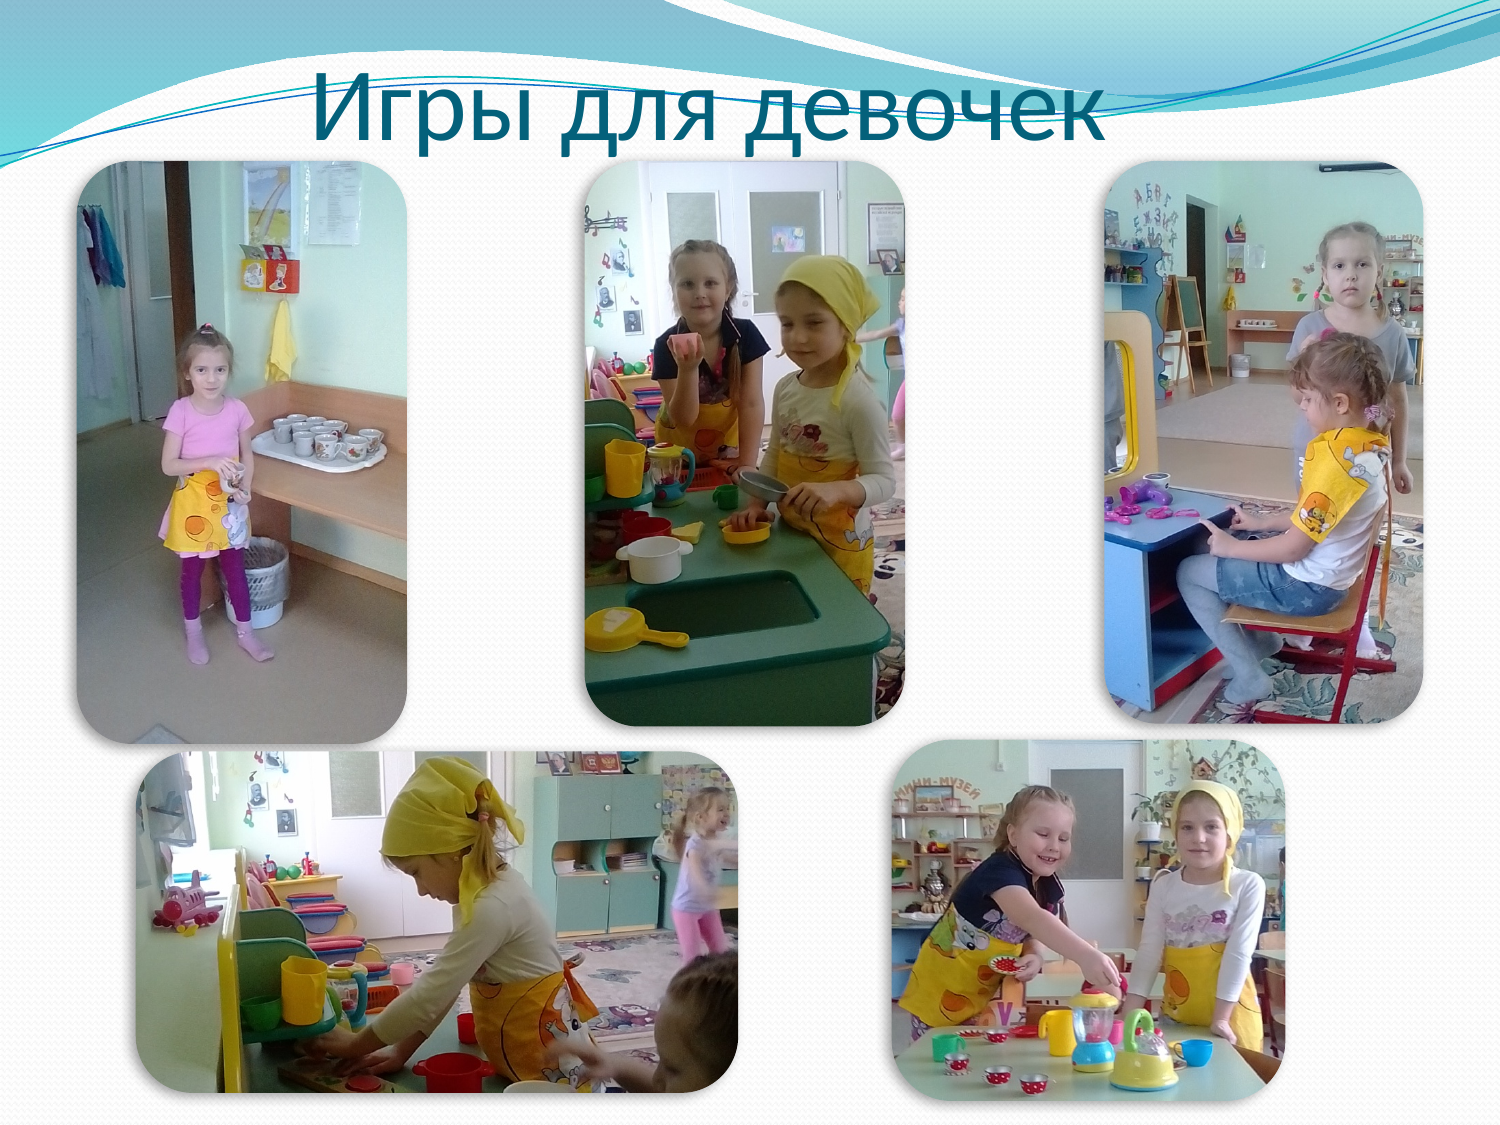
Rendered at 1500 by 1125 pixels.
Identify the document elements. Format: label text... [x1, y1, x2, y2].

title Игры для девочек [112, 24, 1306, 161]
picture [76, 160, 408, 745]
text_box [891, 739, 1286, 1102]
picture [584, 160, 906, 727]
picture [1104, 160, 1424, 724]
picture [135, 751, 739, 1094]
